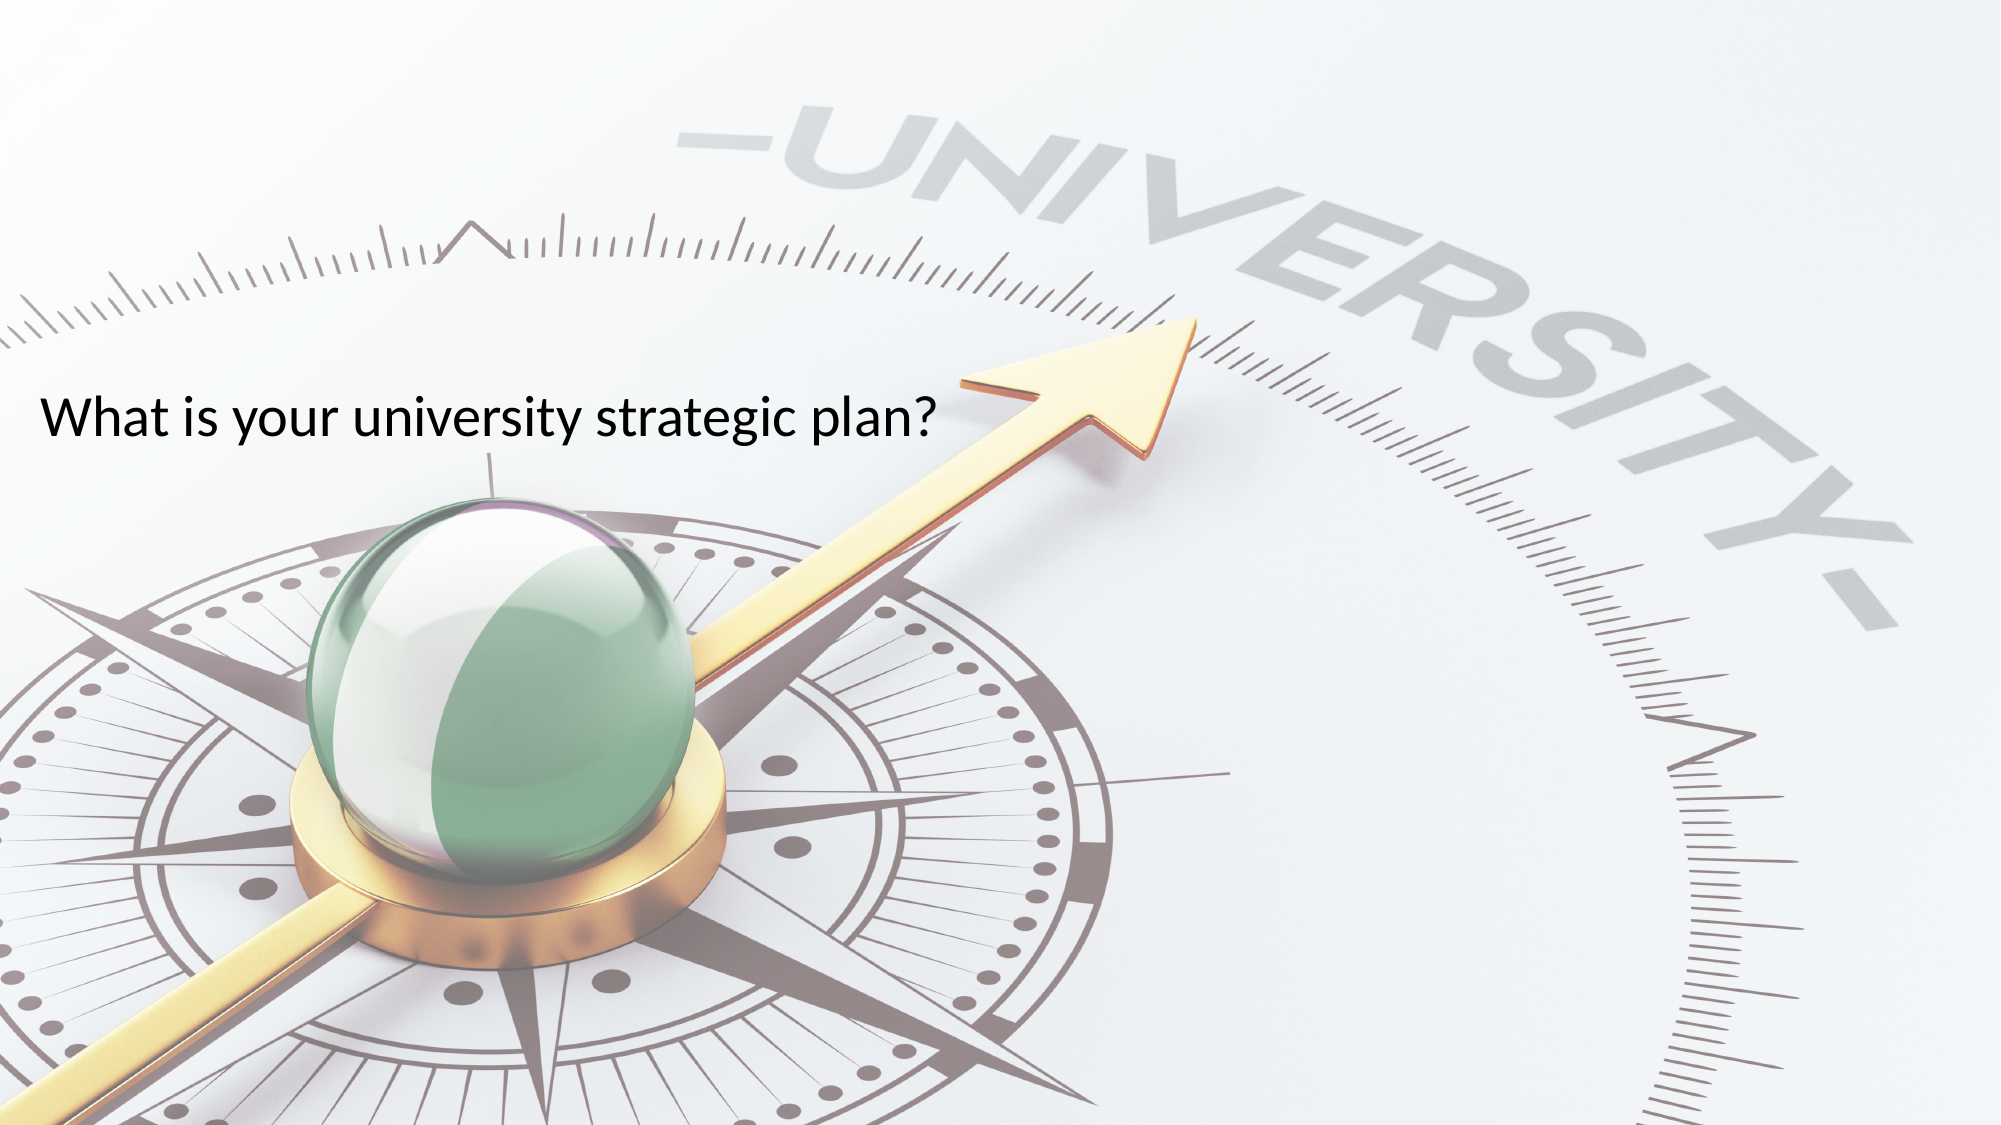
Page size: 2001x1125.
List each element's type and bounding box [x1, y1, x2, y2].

list [0, 0, 2000, 1125]
